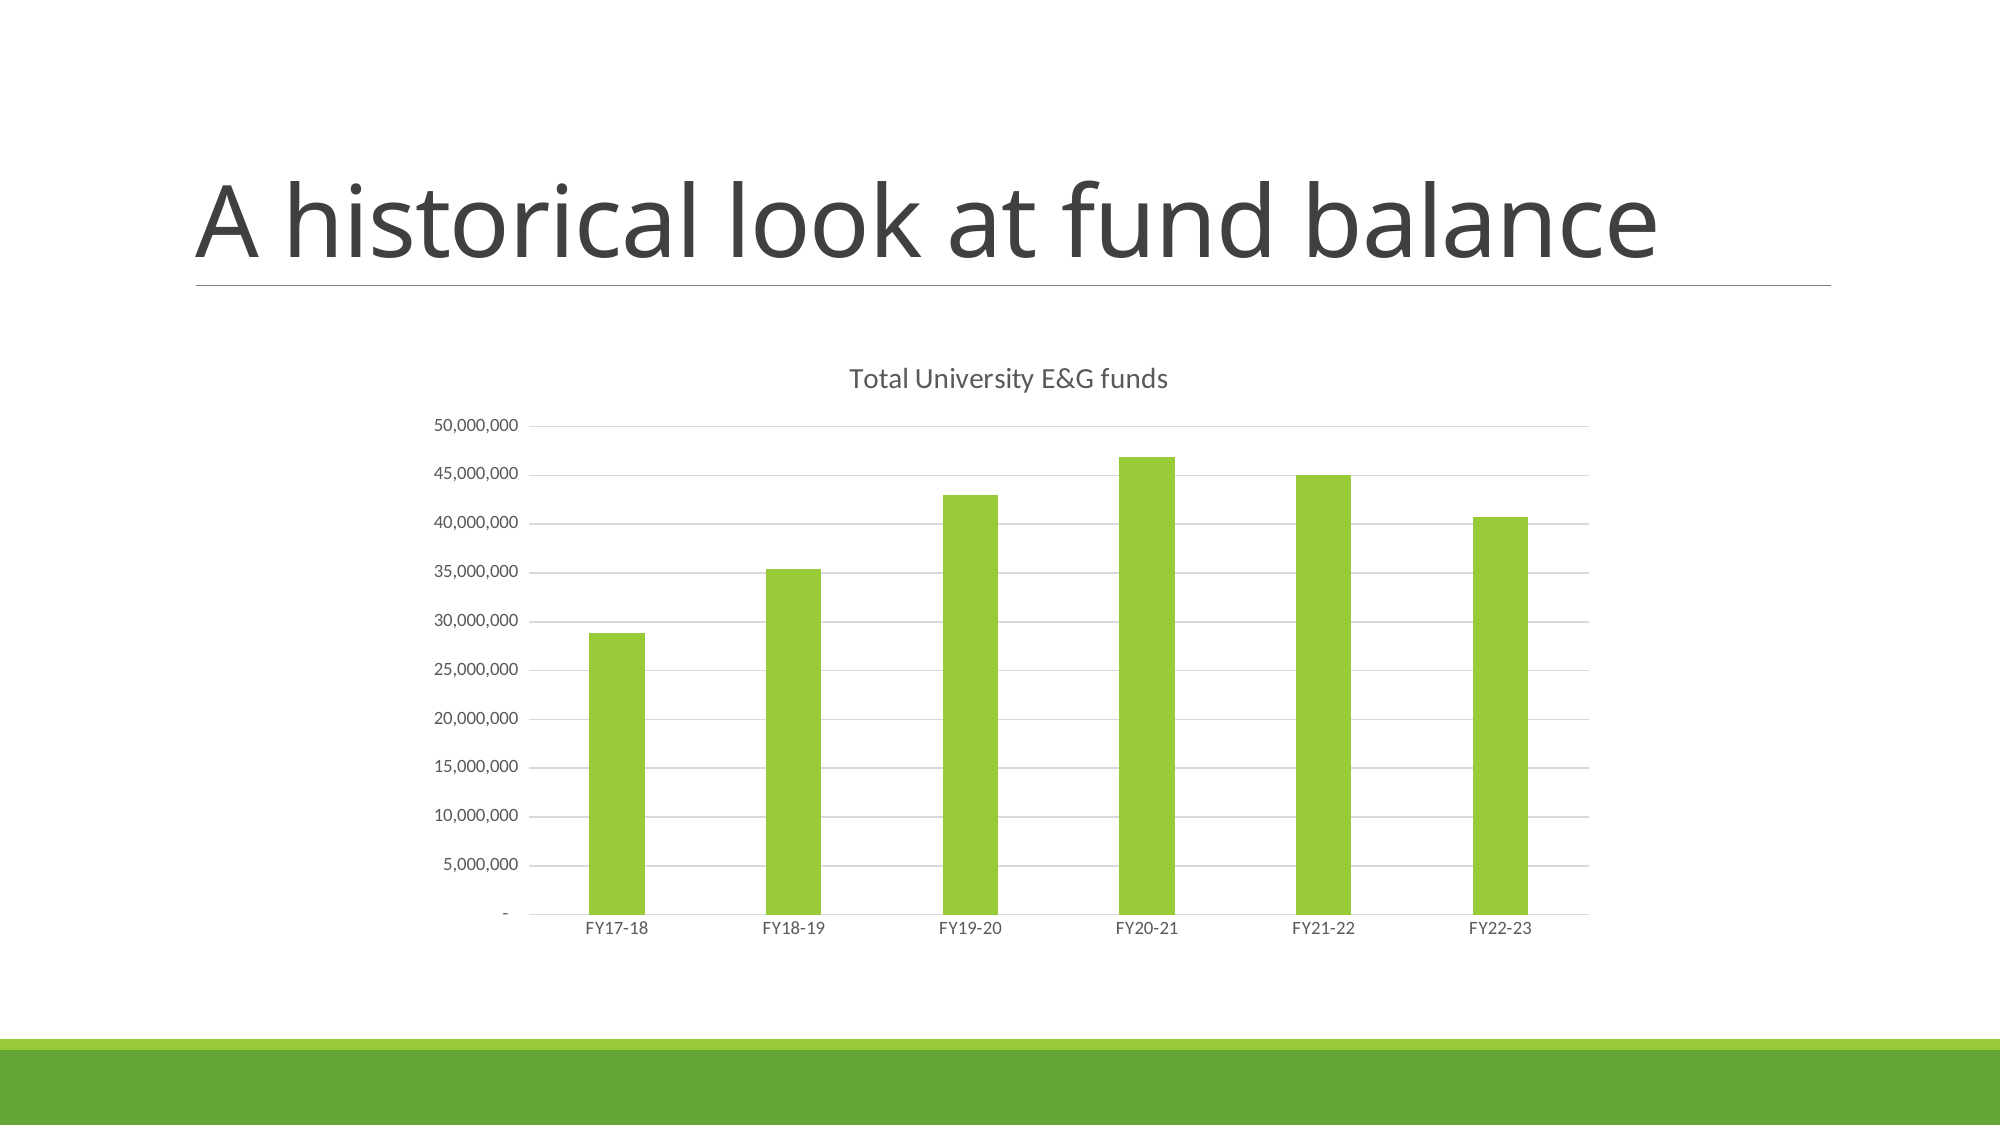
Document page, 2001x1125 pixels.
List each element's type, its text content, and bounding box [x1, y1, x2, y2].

chart [404, 336, 1614, 953]
title A historical look at fund balance [180, 47, 1830, 285]
